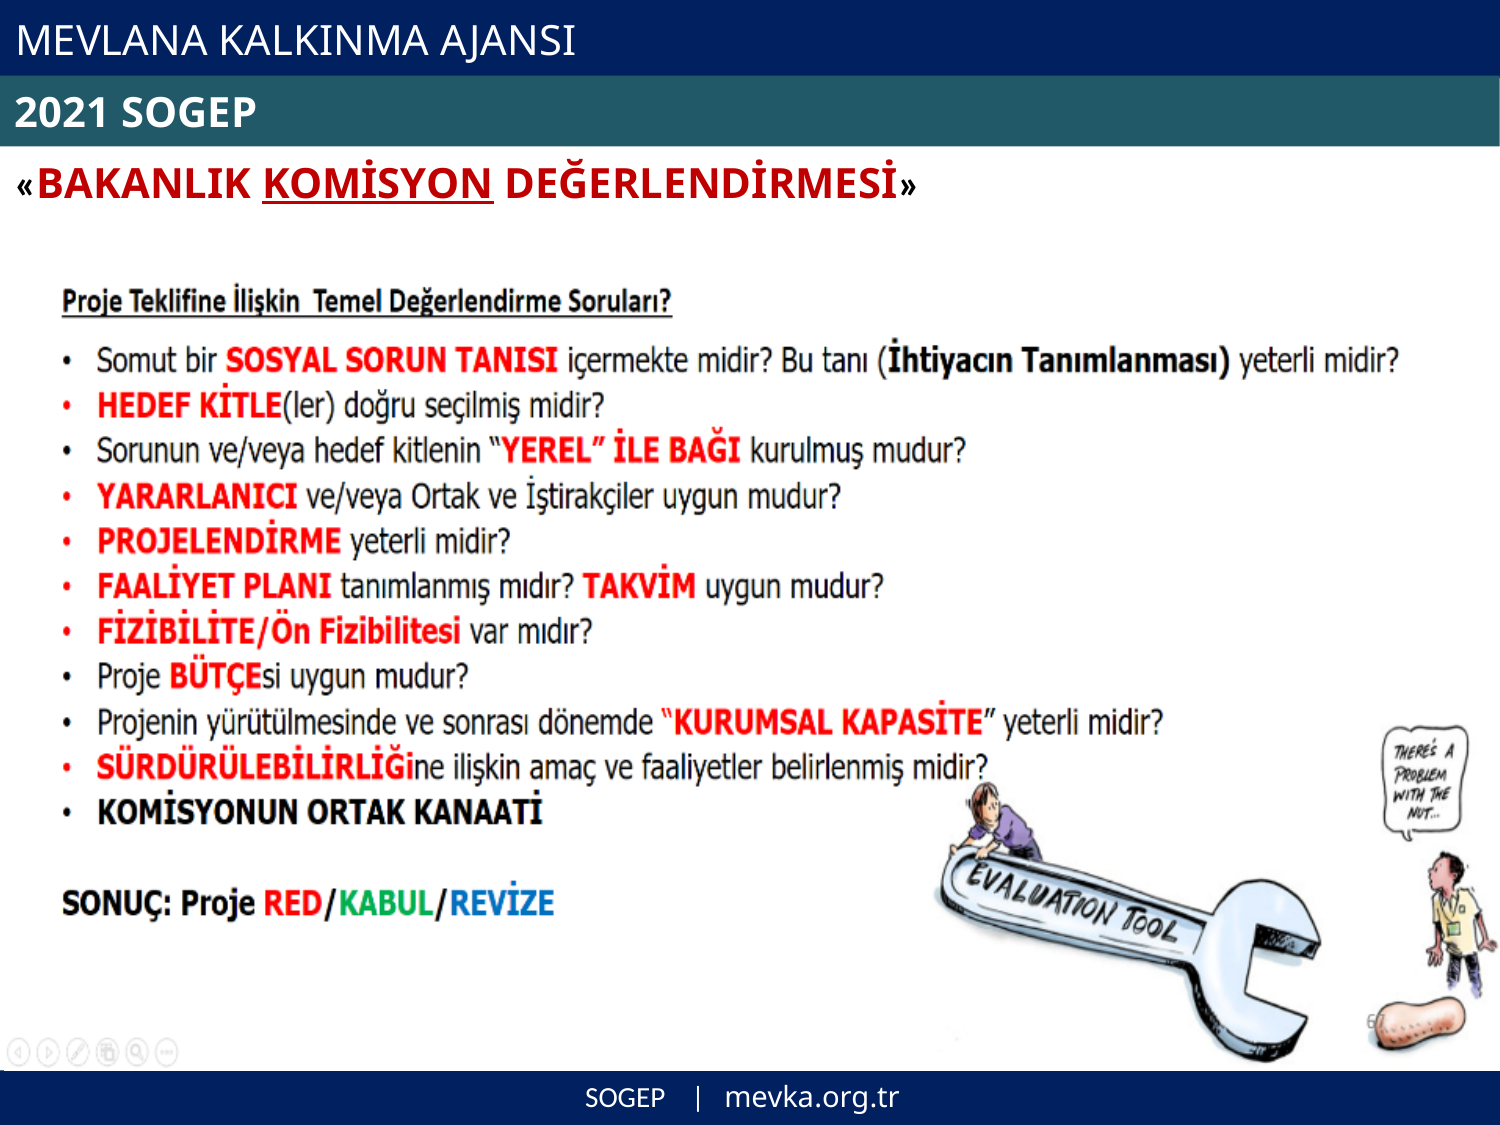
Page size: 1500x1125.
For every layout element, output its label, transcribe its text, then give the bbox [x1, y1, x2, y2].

text_box «BAKANLIK KOMİSYON DEĞERLENDİRMESİ» [0, 149, 1500, 214]
text_box SOGEP | mevka.org.tr [0, 1076, 1500, 1125]
picture [3, 266, 1500, 1071]
text_box 2021 SOGEP [0, 75, 1500, 147]
title MEVLANA KALKINMA AJANSI [0, 0, 1500, 75]
